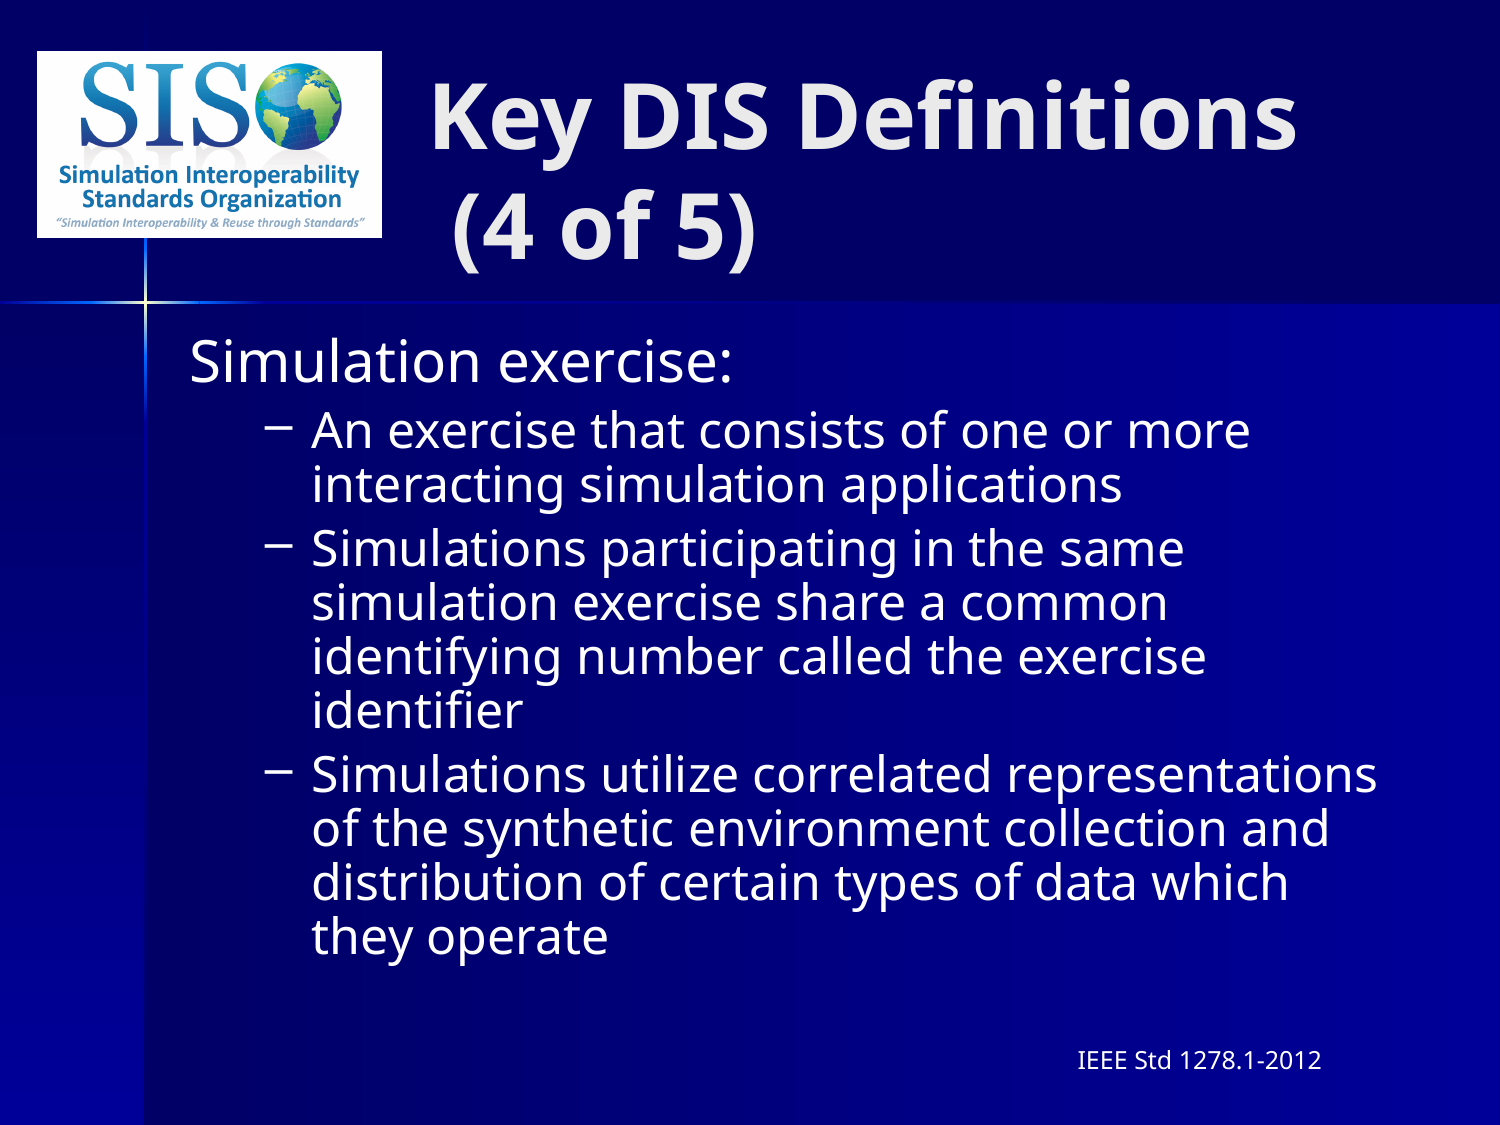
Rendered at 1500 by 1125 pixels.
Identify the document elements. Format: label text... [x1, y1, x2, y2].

title Key DIS Definitions (4 of 5) [412, 49, 1451, 286]
list Simulation exercise: An exercise that consists of one or more interacting simulation applications Simulations participating in the same simulation exercise share a common identifying number called the exercise identifier Simulations utilize correlated representations of the synthetic environment collection and distribution of certain types of data which they operate [174, 324, 1413, 1001]
text_box IEEE Std 1278.1-2012 [1062, 1037, 1338, 1083]
picture [37, 51, 382, 238]
